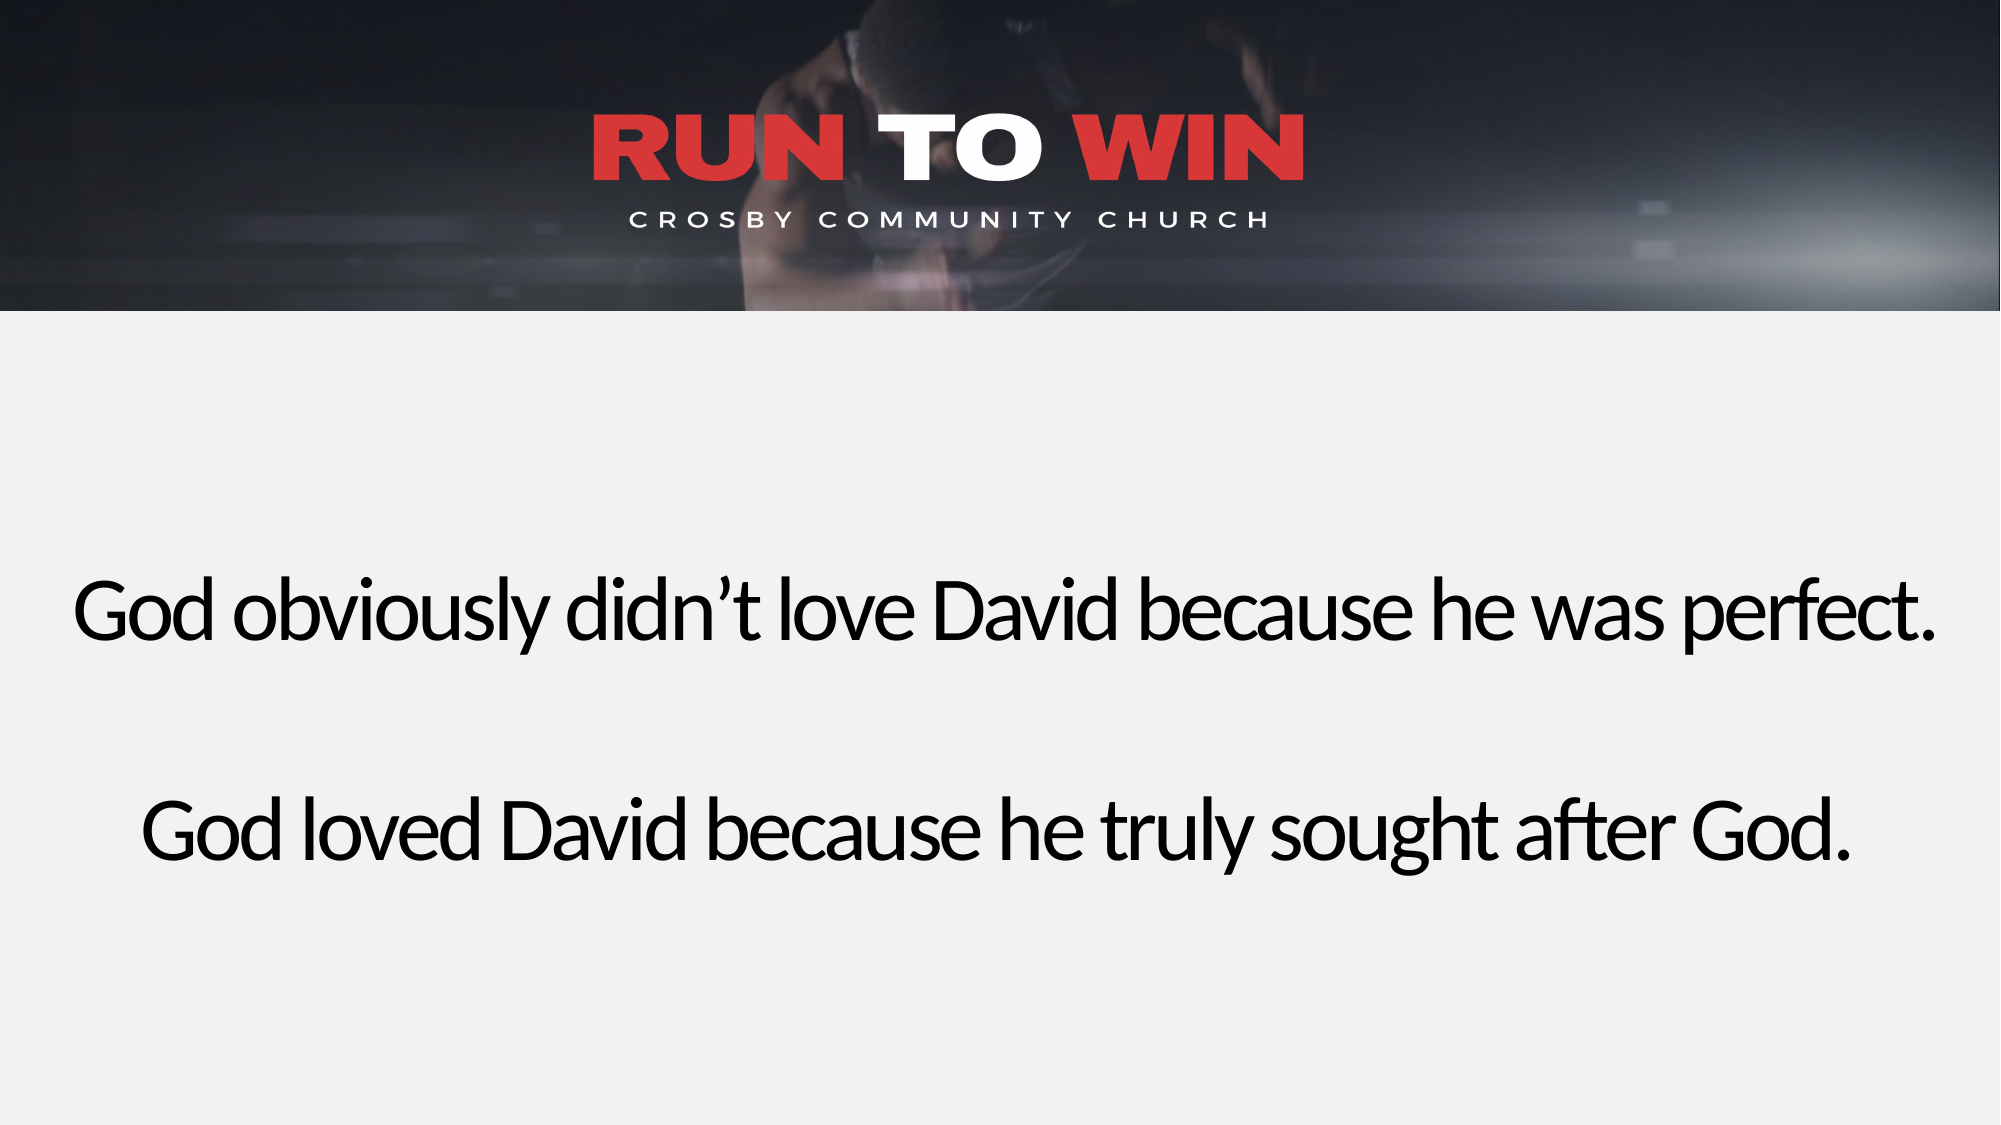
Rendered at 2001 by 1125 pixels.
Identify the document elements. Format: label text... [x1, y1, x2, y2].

picture [0, 0, 2000, 311]
text_box God obviously didn’t love David because he was perfect. God loved David because he truly sought after God. [38, 338, 1975, 1091]
